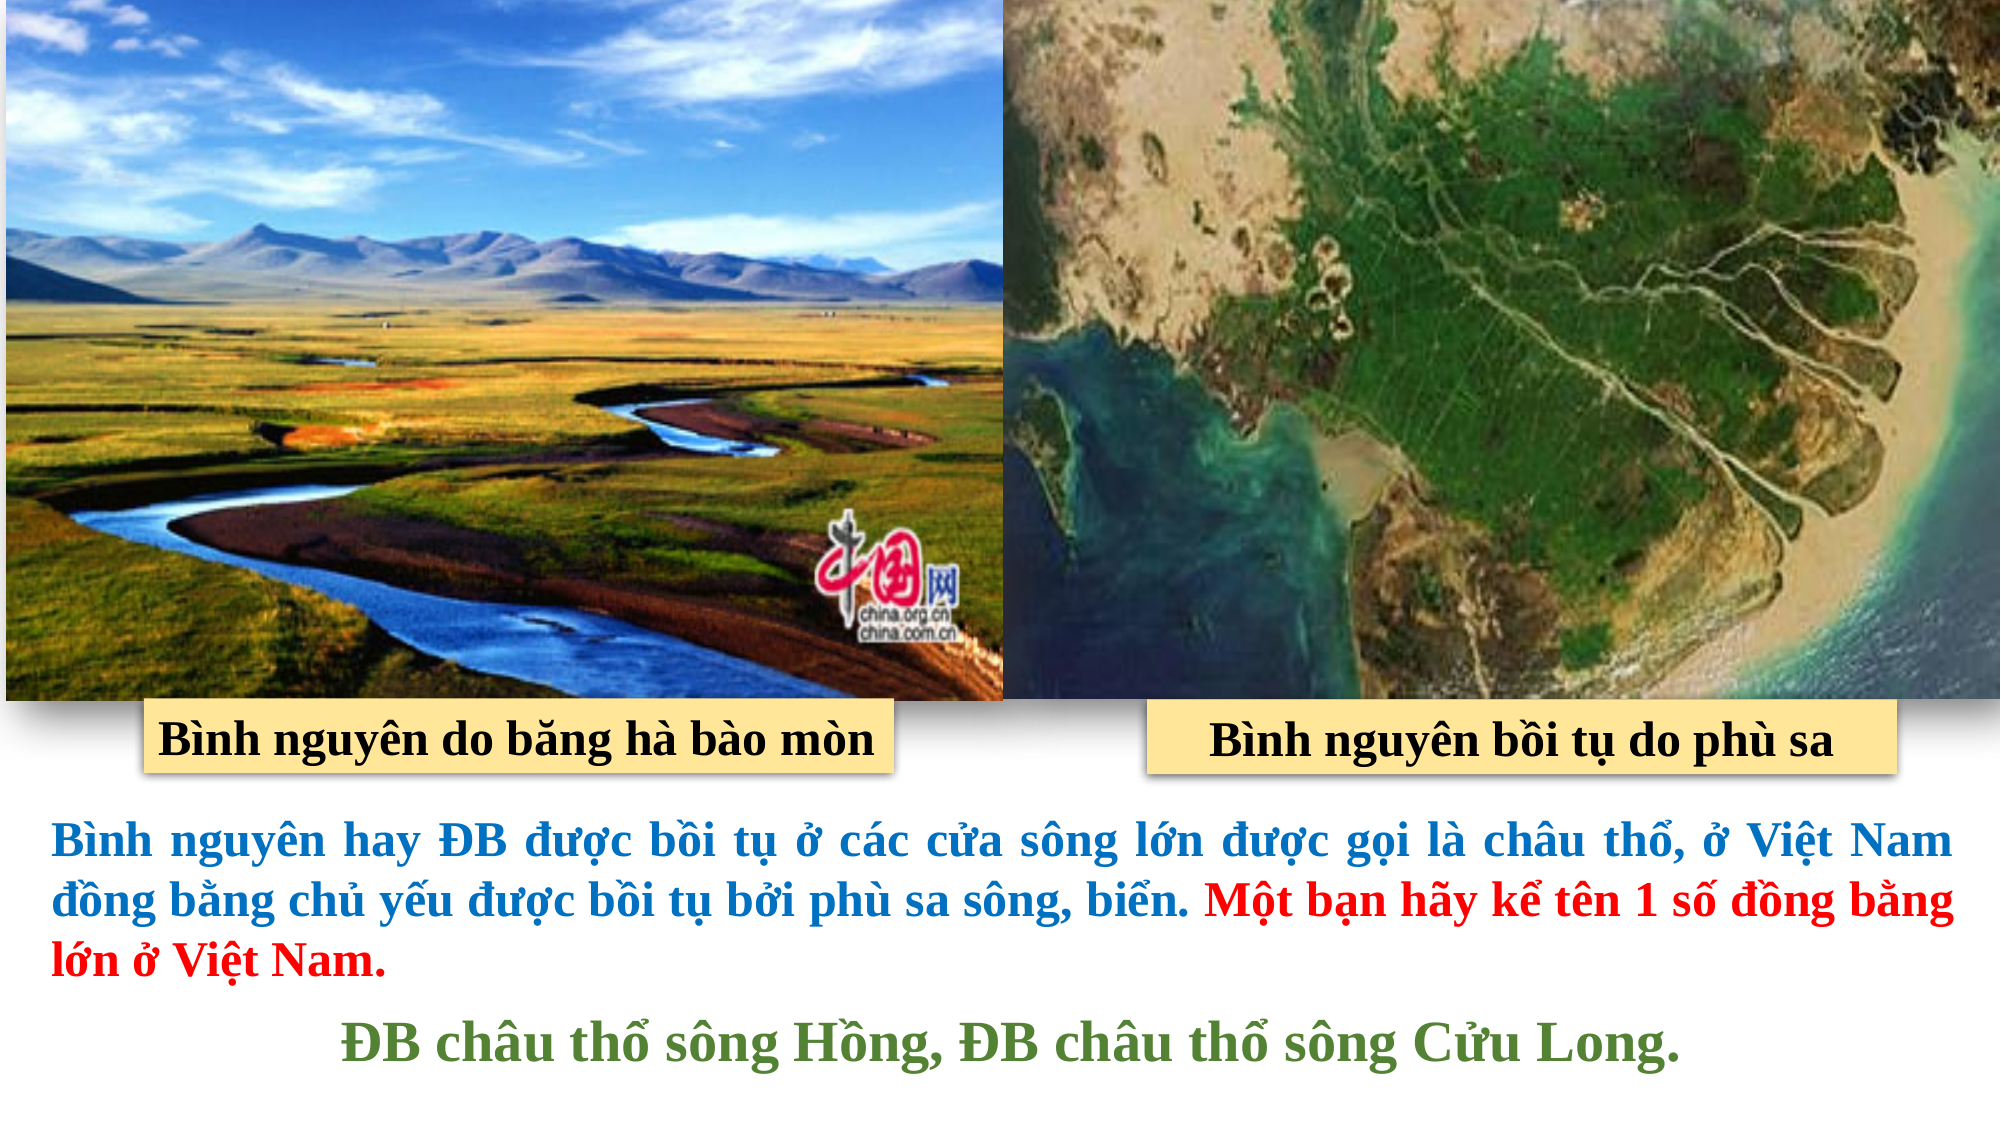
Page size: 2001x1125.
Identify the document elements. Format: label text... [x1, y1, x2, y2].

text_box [0, 0, 2000, 712]
text_box Bình nguyên hay ĐB được bồi tụ ở các cửa sông lớn được gọi là châu thổ, ở Việt Nam đồng bằng chủ yếu được bồi tụ bởi phù sa sông, biển. Một bạn hãy kể tên 1 số đồng bằng lớn ở Việt Nam. [36, 798, 1970, 994]
text_box Bình nguyên bồi tụ do phù sa [1147, 712, 1897, 775]
text_box ĐB châu thổ sông Hồng, ĐB châu thổ sông Cửu Long. [325, 995, 1778, 1081]
text_box Bình nguyên do băng hà bào mòn [143, 712, 894, 774]
